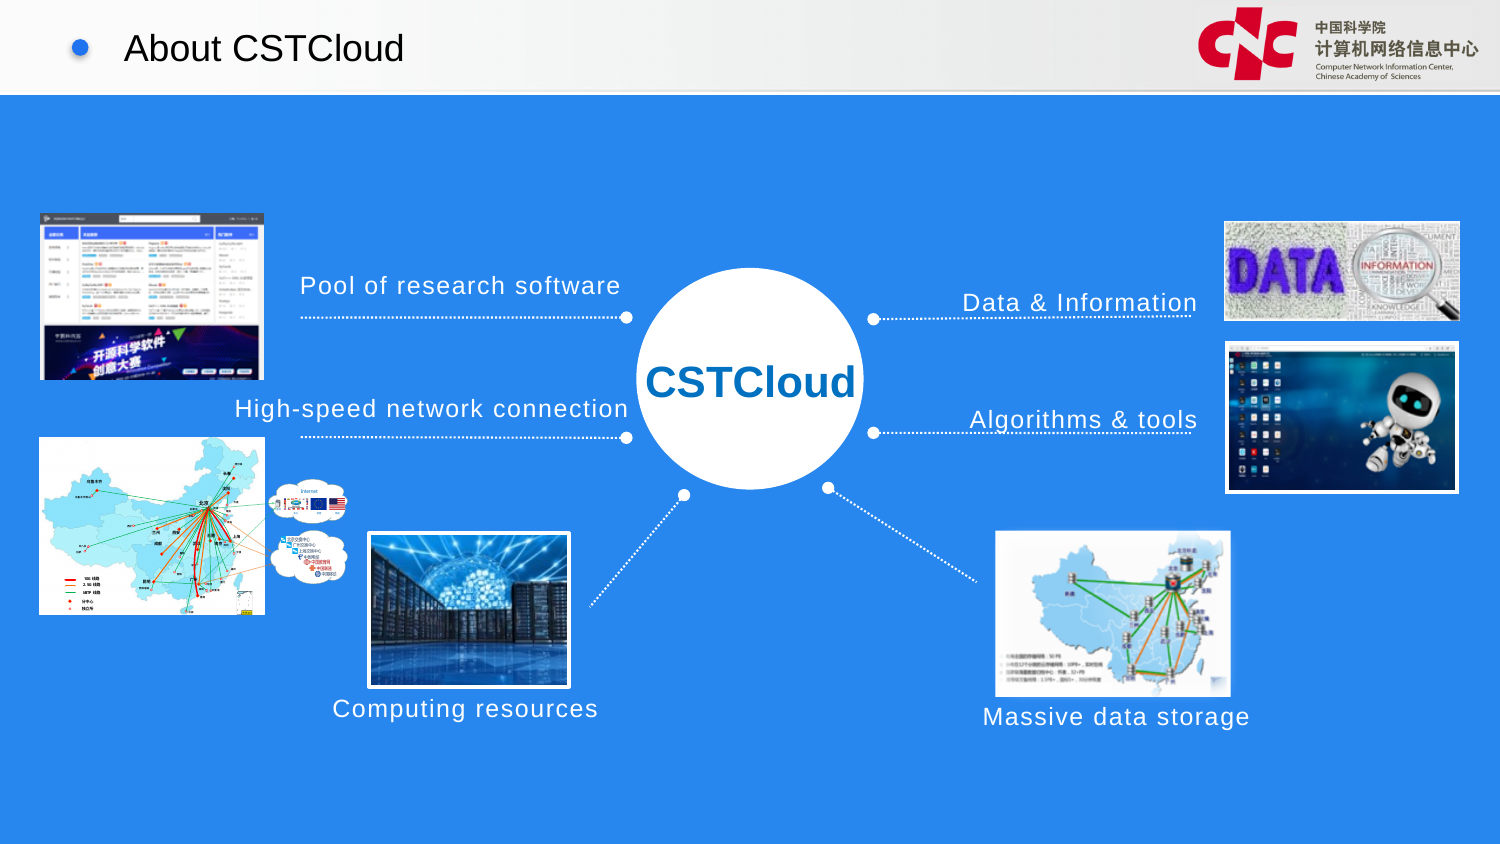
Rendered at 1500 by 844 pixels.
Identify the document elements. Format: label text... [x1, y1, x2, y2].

text_box CSTCloud [591, 353, 911, 413]
picture [38, 436, 349, 616]
text_box [677, 489, 691, 503]
text_box Pool of research software [285, 262, 793, 308]
text_box [619, 431, 633, 445]
picture [39, 213, 264, 380]
text_box [639, 276, 861, 353]
picture [1228, 345, 1456, 490]
text_box [867, 426, 880, 440]
text_box About CSTCloud [109, 16, 420, 76]
text_box [0, 95, 1500, 844]
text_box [989, 523, 1241, 705]
text_box Algorithms & tools [894, 396, 1213, 442]
text_box Massive data storage [841, 692, 1266, 738]
text_box [867, 312, 880, 326]
text_box [822, 481, 837, 494]
picture [370, 534, 568, 686]
text_box [619, 311, 633, 324]
text_box High-speed network connection [219, 385, 805, 431]
text_box [649, 413, 858, 490]
picture [0, 0, 1500, 95]
text_box Computing resources [317, 684, 649, 730]
text_box Data & Information [863, 278, 1213, 324]
picture [1224, 221, 1460, 321]
